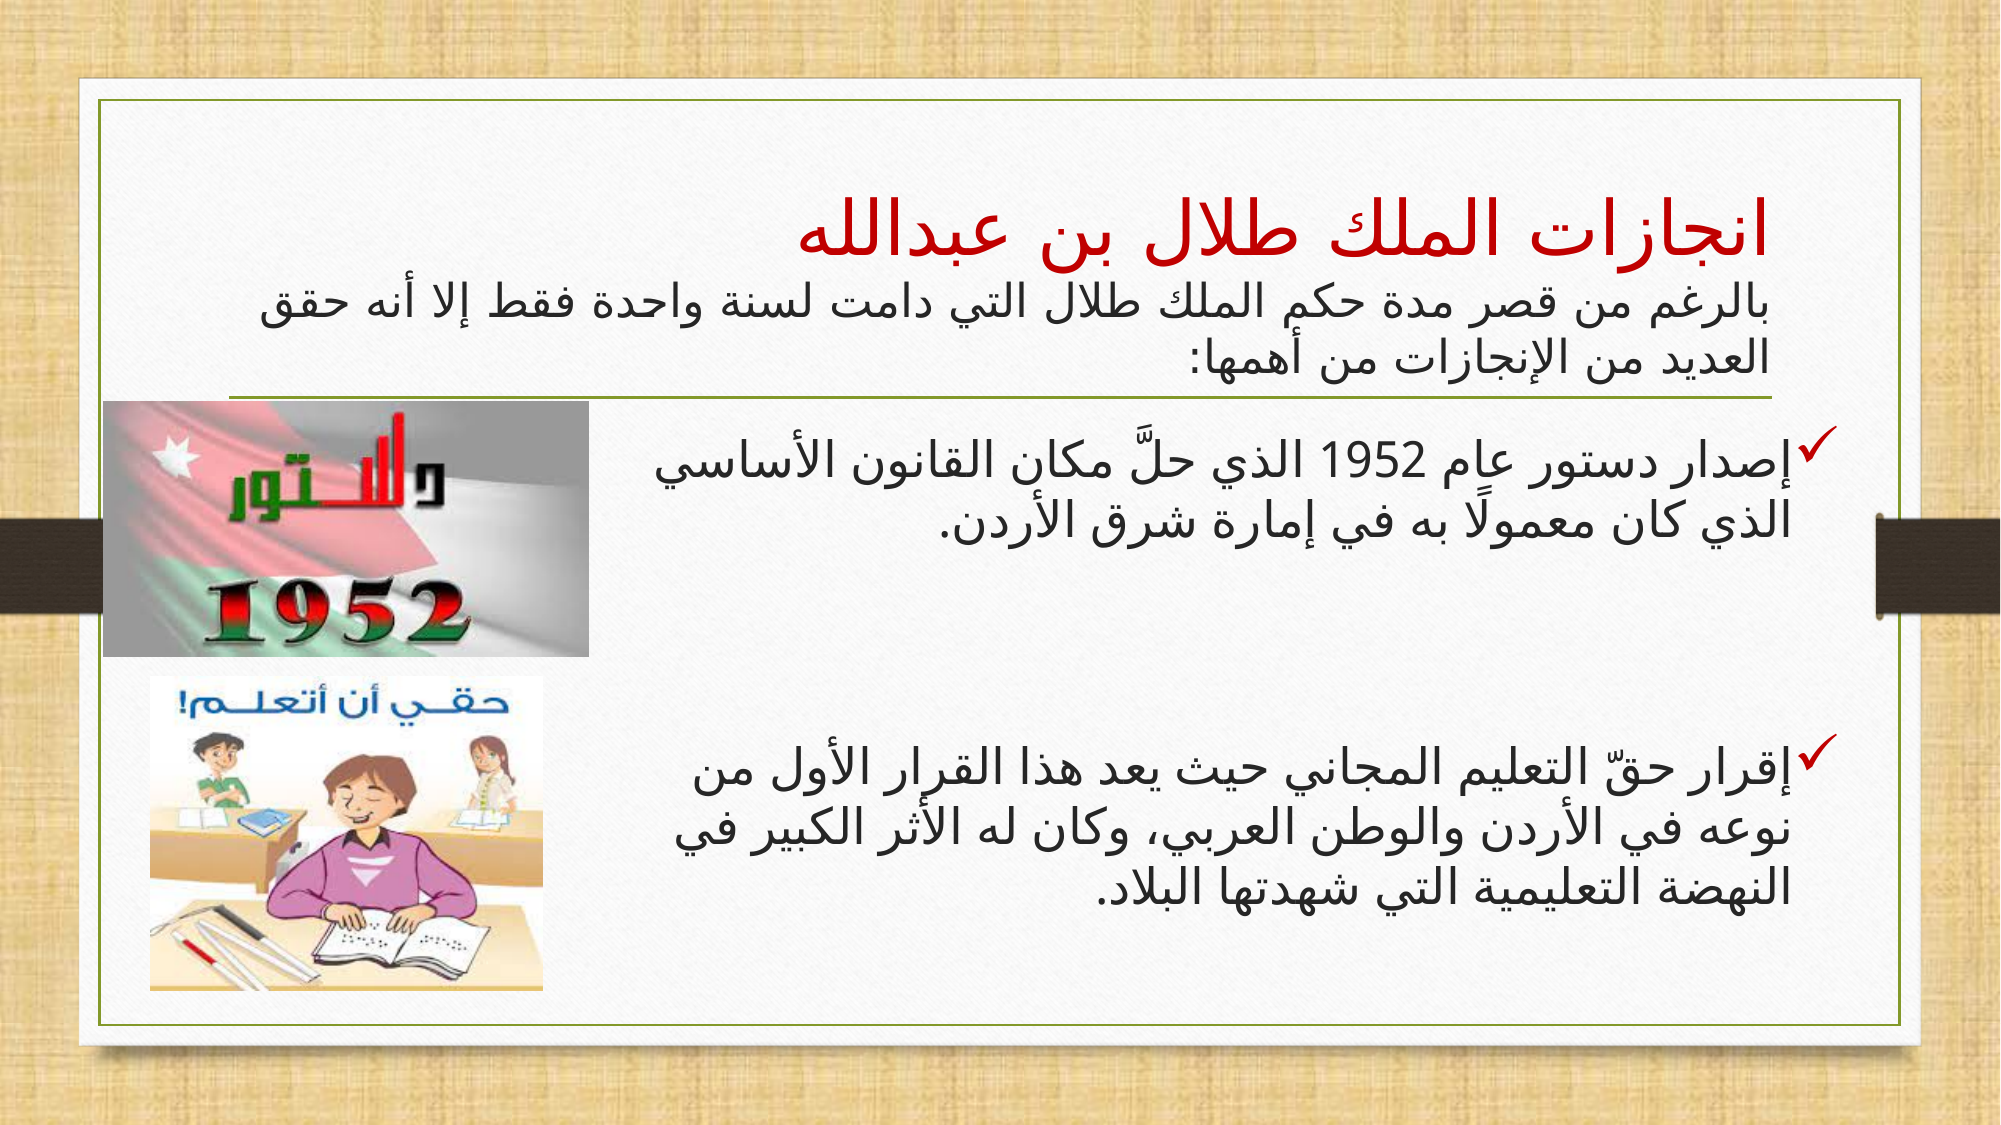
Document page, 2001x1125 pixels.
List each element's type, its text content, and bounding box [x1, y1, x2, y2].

picture [0, 0, 2001, 1125]
list إصدار دستور عام 1952 الذي حلَّ مكان القانون الأساسي الذي كان معمولًا به في إمارة شرق الأردن. إقرار حقّ التعليم المجاني حيث يعد هذا القرار الأول من نوعه في الأردن والوطن العربي، وكان له الأثر الكبير في النهضة التعليمية التي شهدتها البلاد. [573, 419, 1856, 964]
title انجازات الملك طلال بن عبدالله بالرغم من قصر مدة حكم الملك طلال التي دامت لسنة واحدة فقط إلا أنه حقق العديد من الإنجازات من أهمها: [212, 171, 1788, 419]
